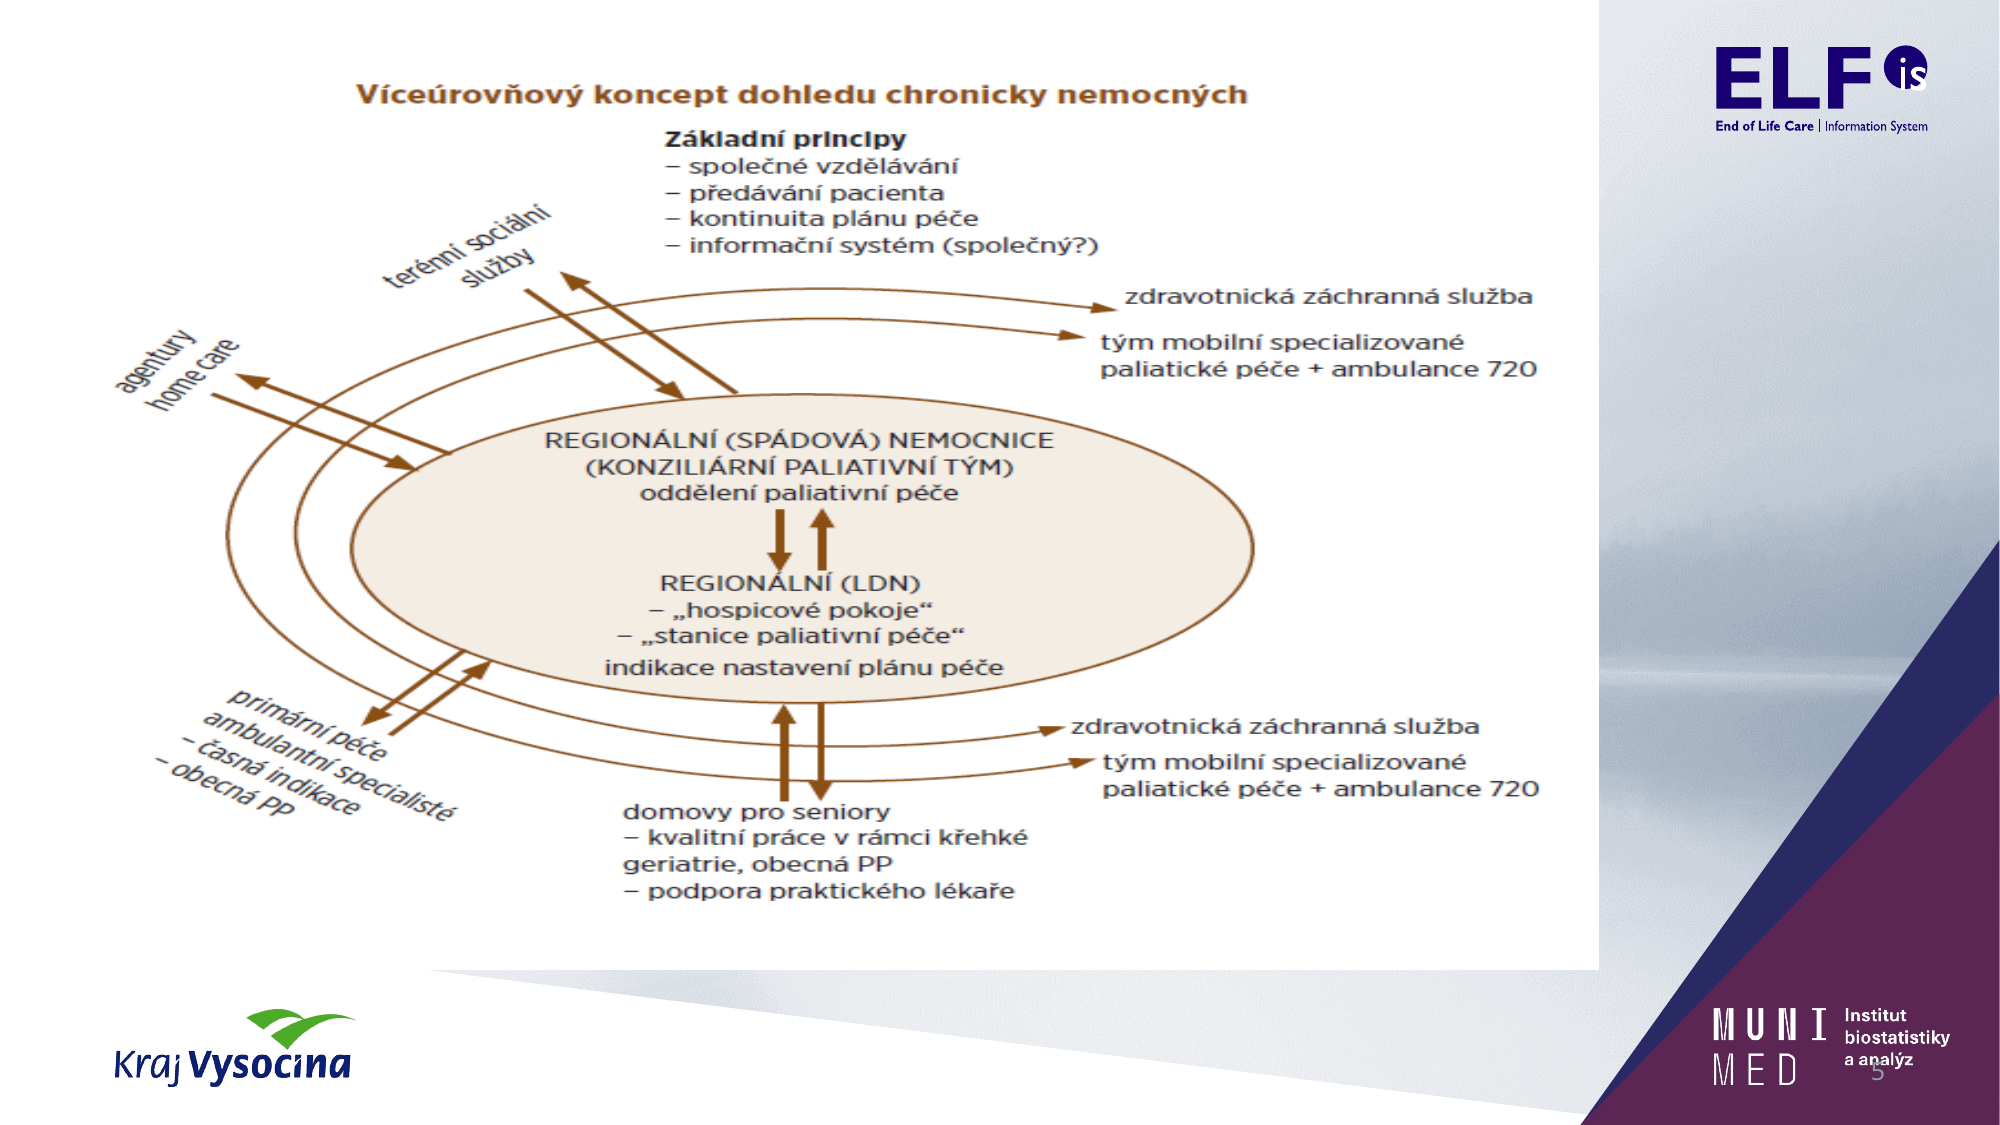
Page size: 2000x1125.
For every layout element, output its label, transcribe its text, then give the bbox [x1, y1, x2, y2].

picture [1712, 1008, 1951, 1085]
slide_number 5 [1433, 1042, 1900, 1103]
picture [0, 0, 1599, 970]
